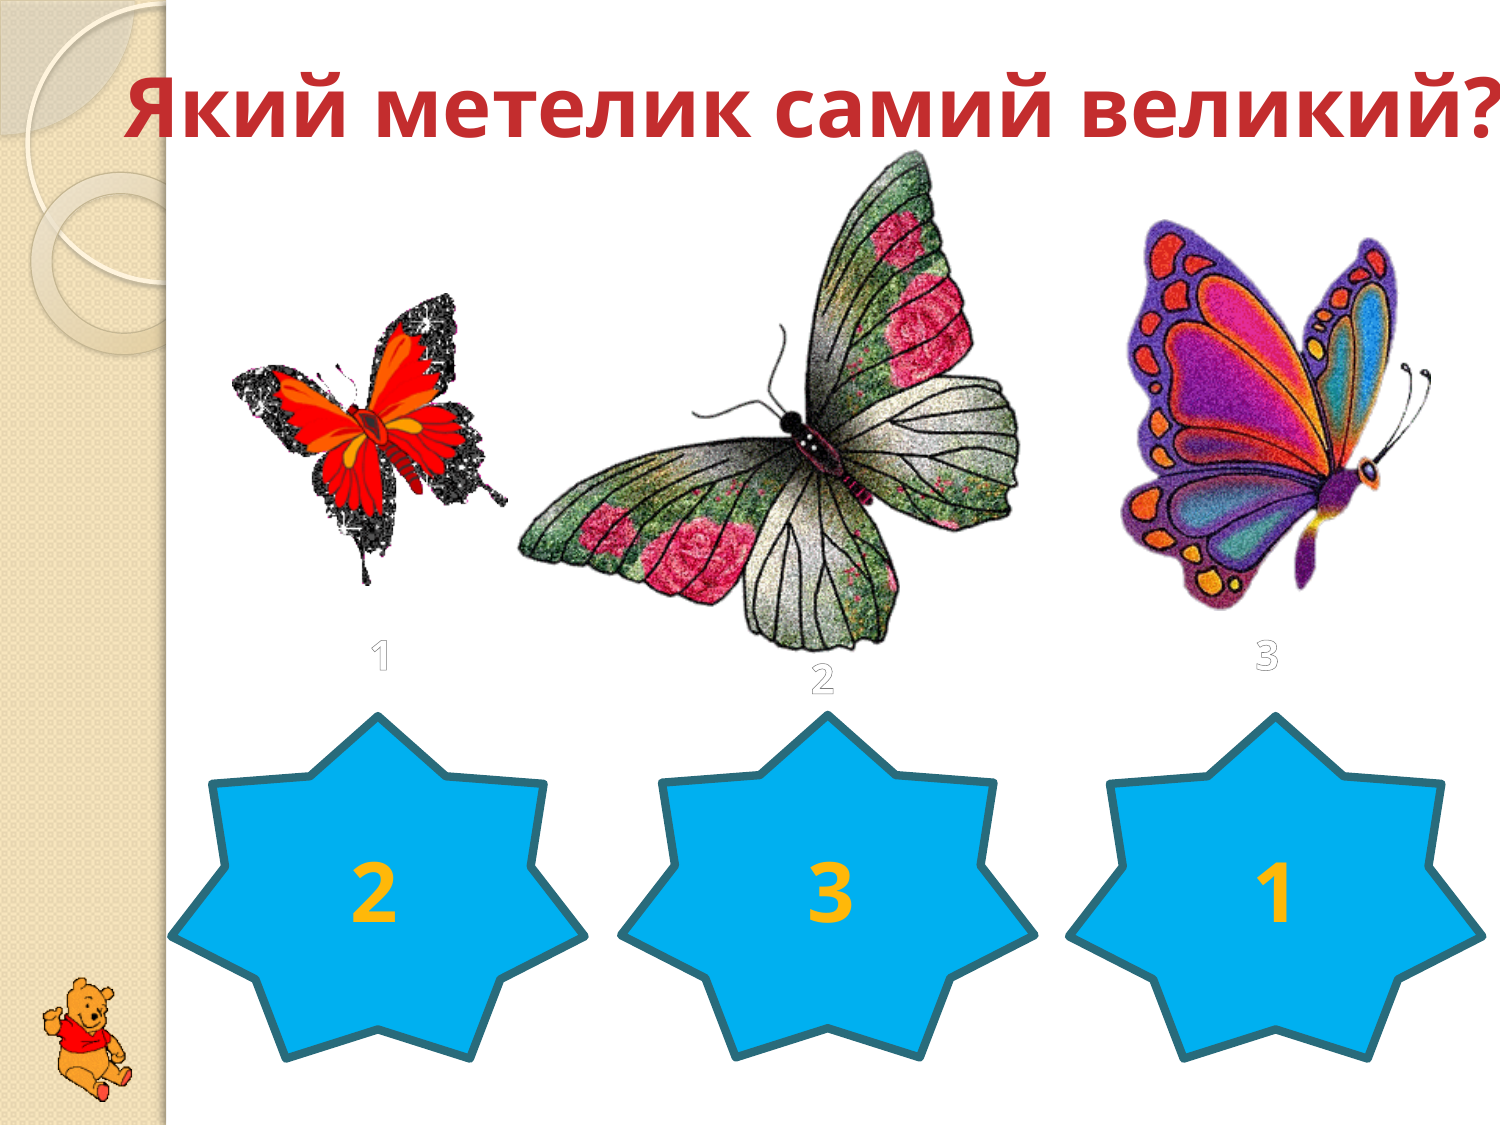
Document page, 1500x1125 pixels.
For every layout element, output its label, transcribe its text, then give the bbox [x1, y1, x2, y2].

text_box 1 [339, 621, 423, 687]
picture [1120, 219, 1431, 611]
text_box [169, 714, 587, 1061]
picture [231, 293, 508, 587]
text_box 2 [335, 832, 413, 947]
picture [514, 148, 1022, 654]
text_box [1066, 714, 1485, 1061]
text_box [619, 713, 1037, 1060]
text_box 3 [1240, 621, 1295, 687]
text_box 2 [795, 663, 850, 710]
text_box Який метелик самий великий? [109, 46, 1500, 162]
text_box 3 [792, 832, 870, 947]
picture [38, 975, 136, 1102]
text_box 1 [1237, 832, 1316, 947]
